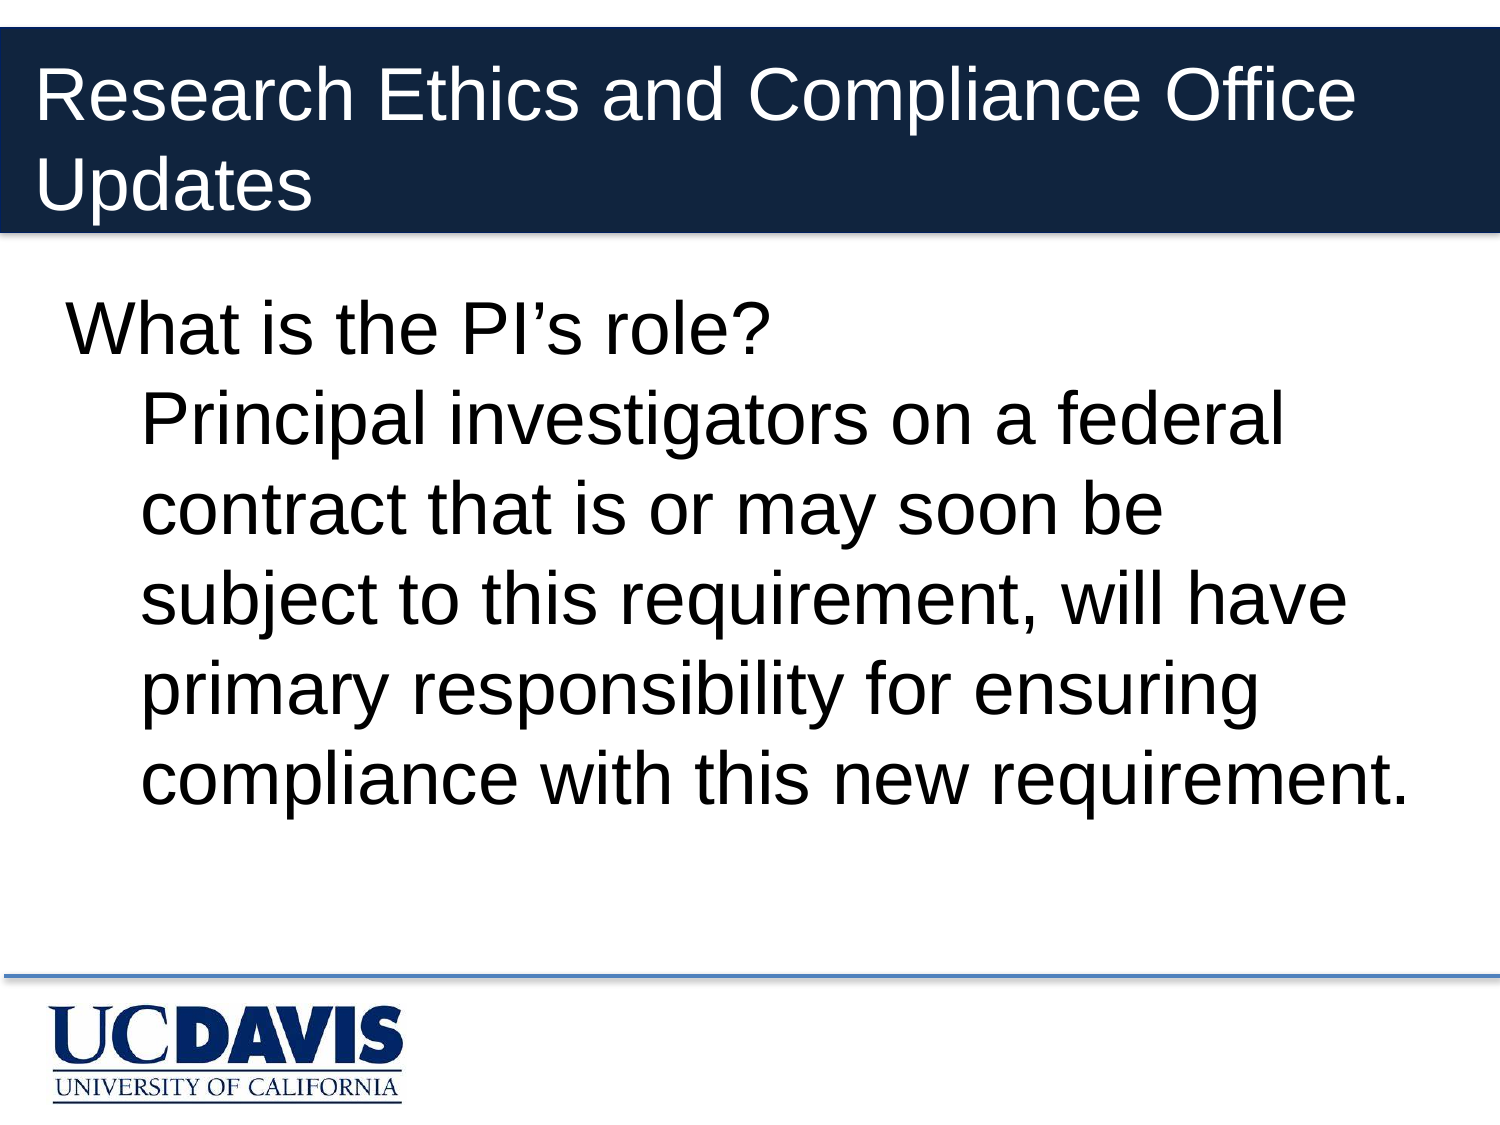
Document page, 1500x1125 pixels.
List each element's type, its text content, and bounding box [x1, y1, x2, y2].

text_box What is the PI’s role? Principal investigators on a federal contract that is or may soon be subject to this requirement, will have primary responsibility for ensuring compliance with this new requirement. [50, 271, 1428, 827]
picture [46, 1002, 407, 1105]
text_box [0, 27, 1500, 233]
title Research Ethics and Compliance Office Updates [19, 37, 1500, 163]
